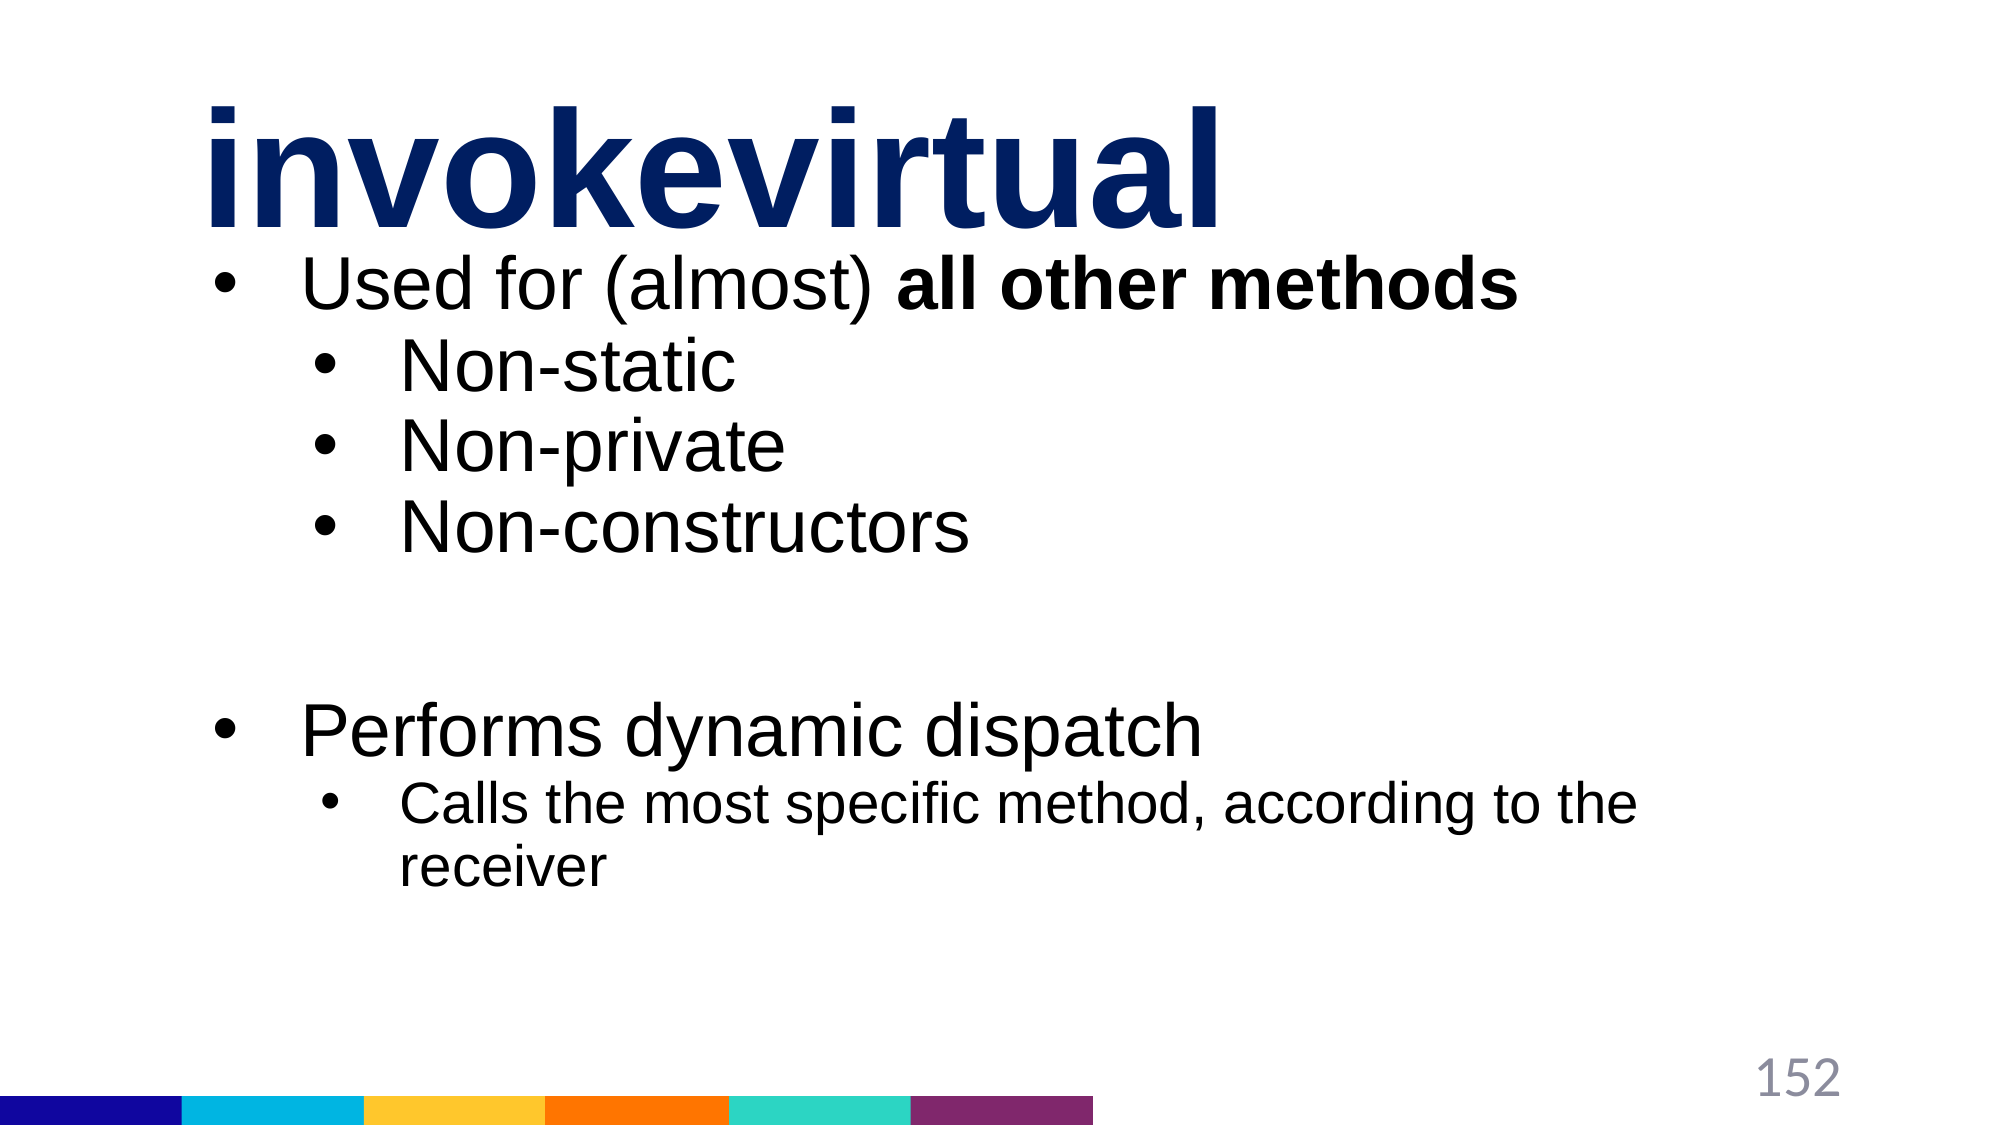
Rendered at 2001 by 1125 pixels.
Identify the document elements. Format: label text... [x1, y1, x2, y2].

list Used for (almost) all other methods Non-static Non-private Non-constructors Performs dynamic dispatch Calls the most specific method, according to the receiver [180, 225, 1830, 963]
title invokevirtual [180, 63, 1830, 179]
slide_number 152 [1412, 1042, 1863, 1103]
